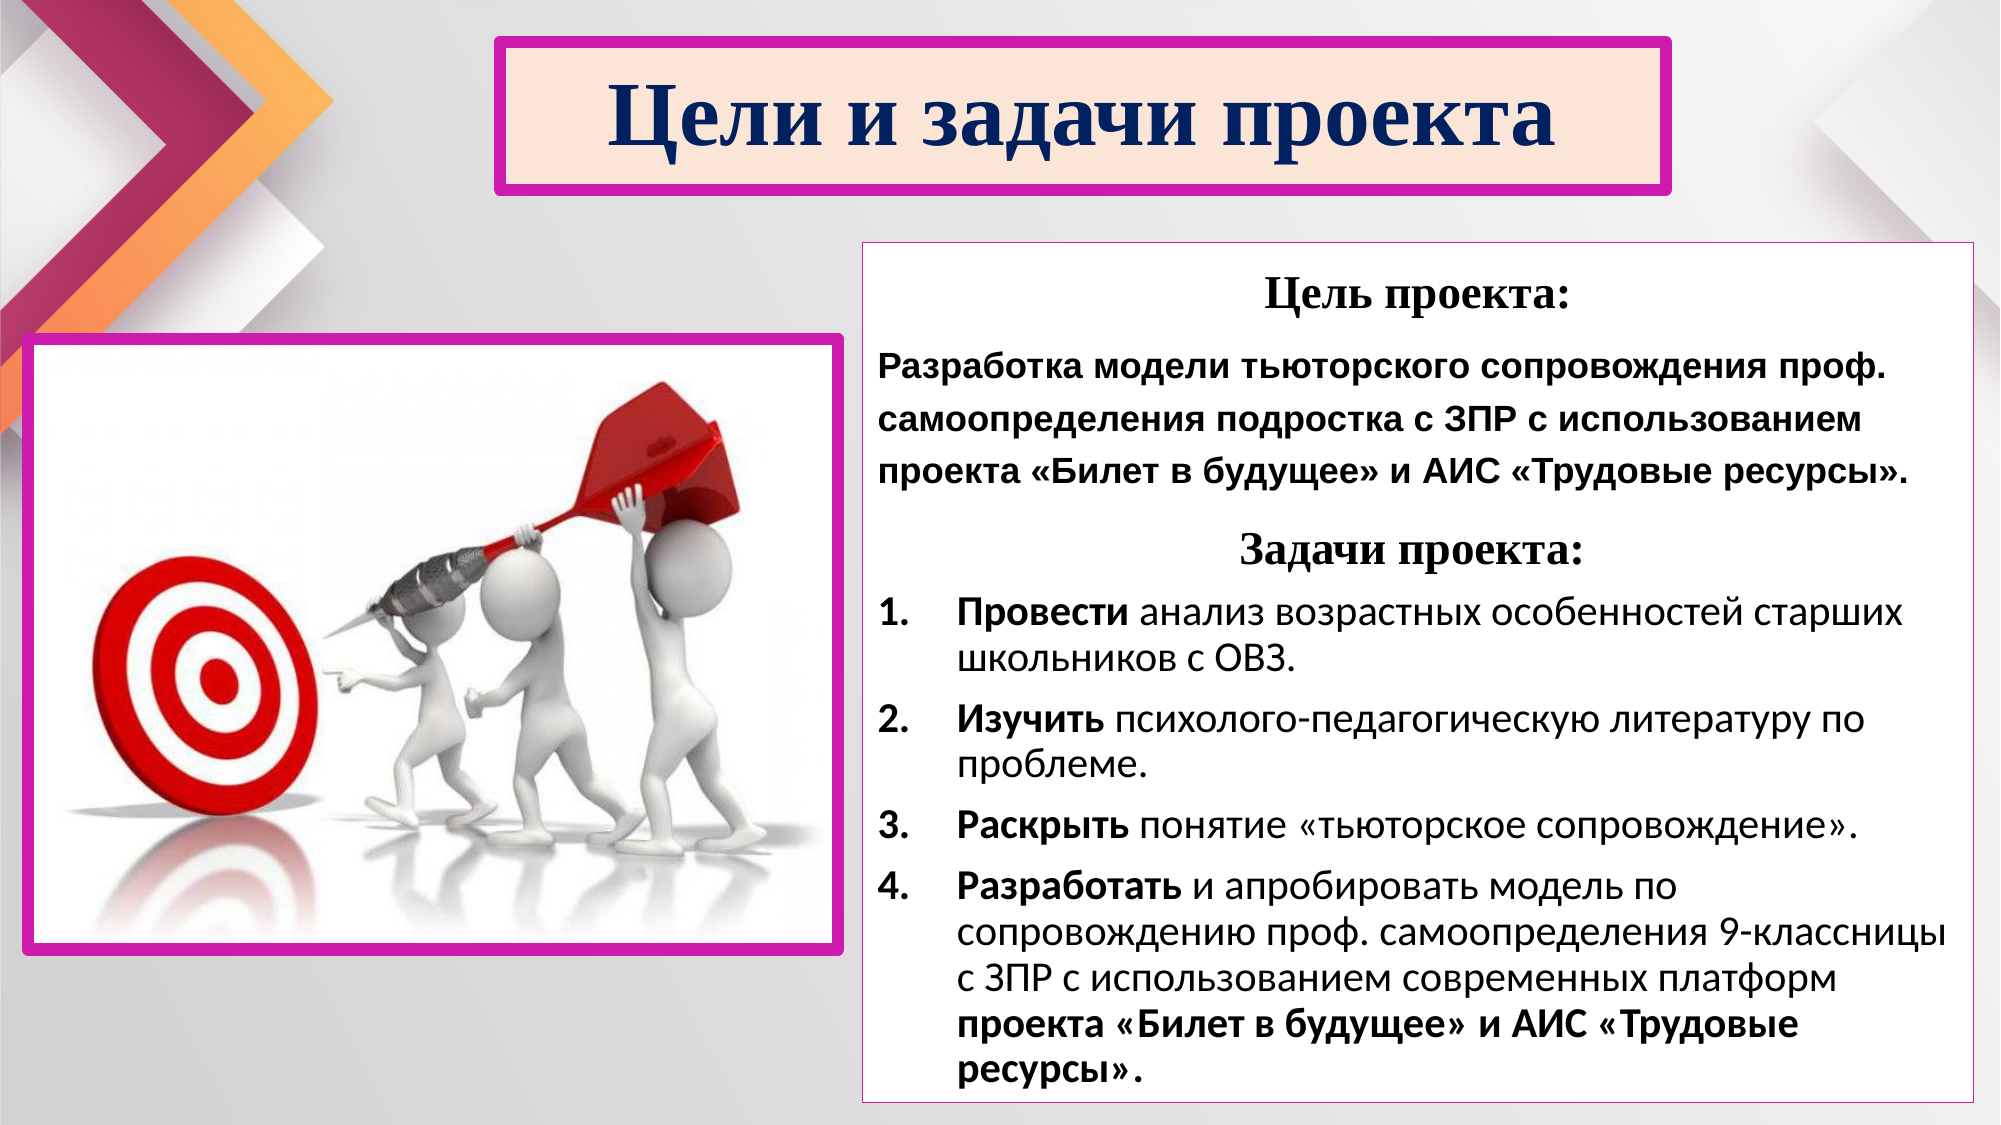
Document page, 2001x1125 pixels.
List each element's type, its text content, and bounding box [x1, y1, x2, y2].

title Цели и задачи проекта [499, 41, 1666, 190]
picture [0, 0, 2000, 1125]
list Цель проекта: Разработка модели тьюторского сопровождения проф. самоопределения подростка с ЗПР с использованием проекта «Билет в будущее» и АИС «Трудовые ресурсы». Задачи проекта: Провести анализ возрастных особенностей старших школьников с ОВЗ. Изучить психолого-педагогическую литературу по проблеме. Раскрыть понятие «тьюторское сопровождение». Разработать и апробировать модель по сопровождению проф. самоопределения 9-классницы с ЗПР с использованием современных платформ проекта «Билет в будущее» и АИС «Трудовые ресурсы». [862, 242, 1974, 1103]
